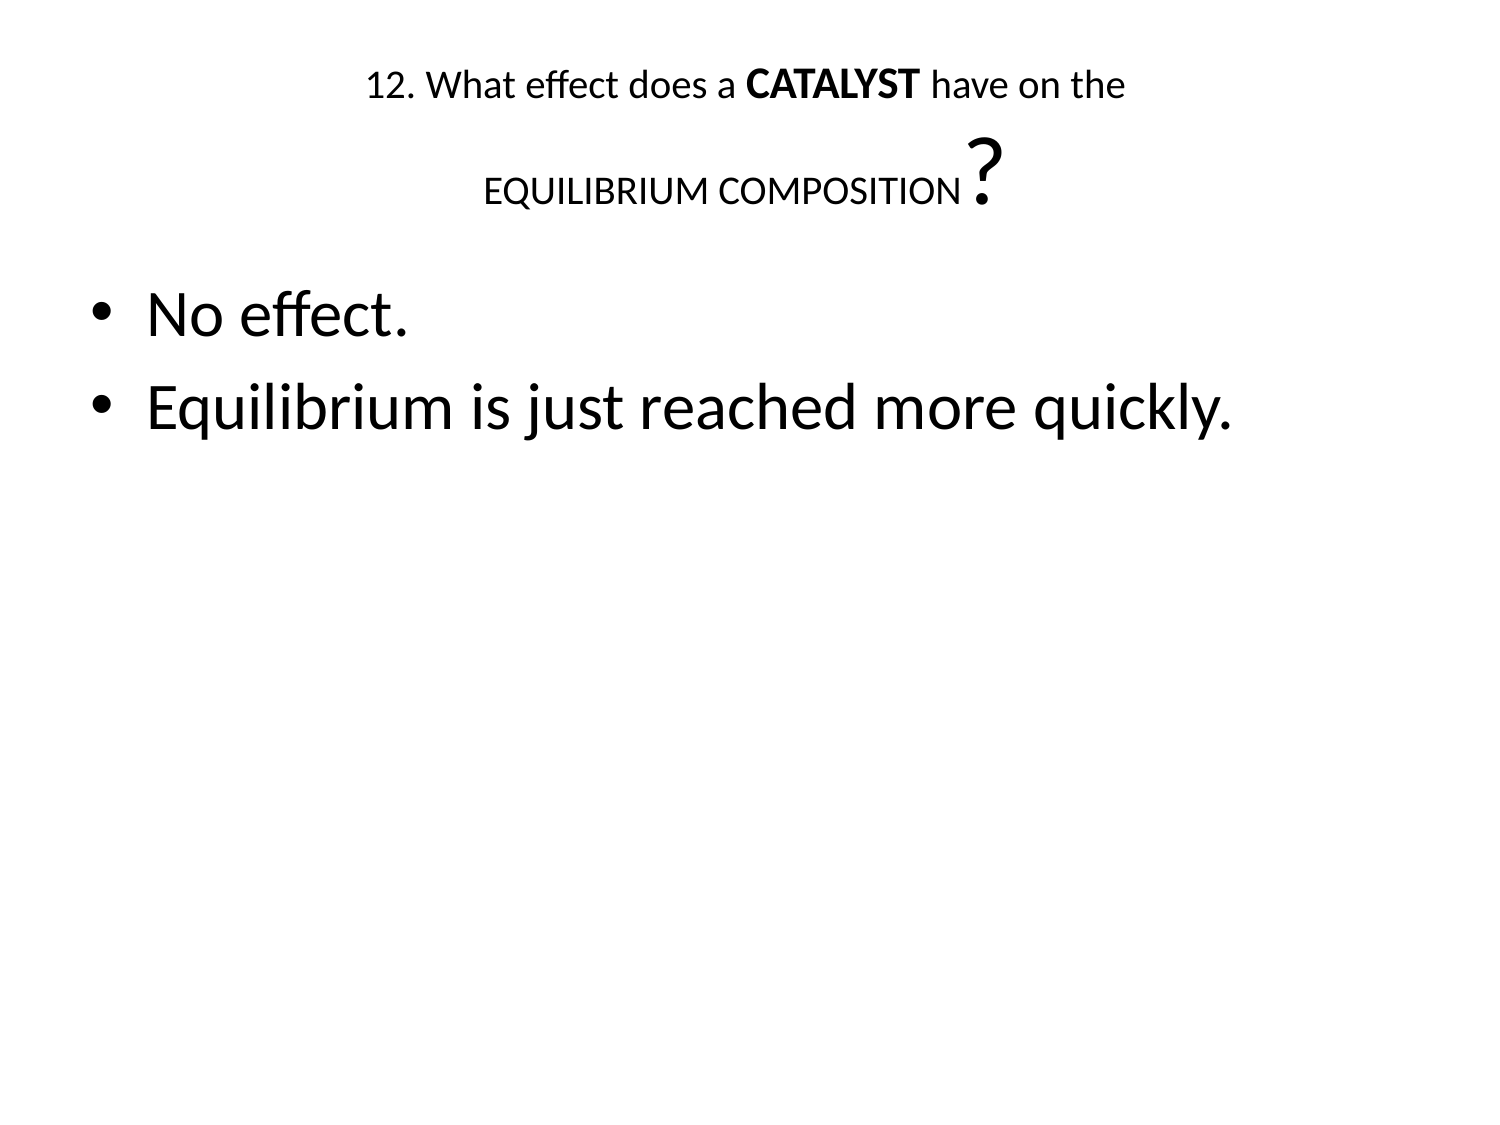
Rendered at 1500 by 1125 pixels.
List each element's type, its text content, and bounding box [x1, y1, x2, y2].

title 12. What effect does a CATALYST have on the EQUILIBRIUM COMPOSITION? [75, 45, 1425, 233]
list No effect. Equilibrium is just reached more quickly. [75, 262, 1425, 1005]
